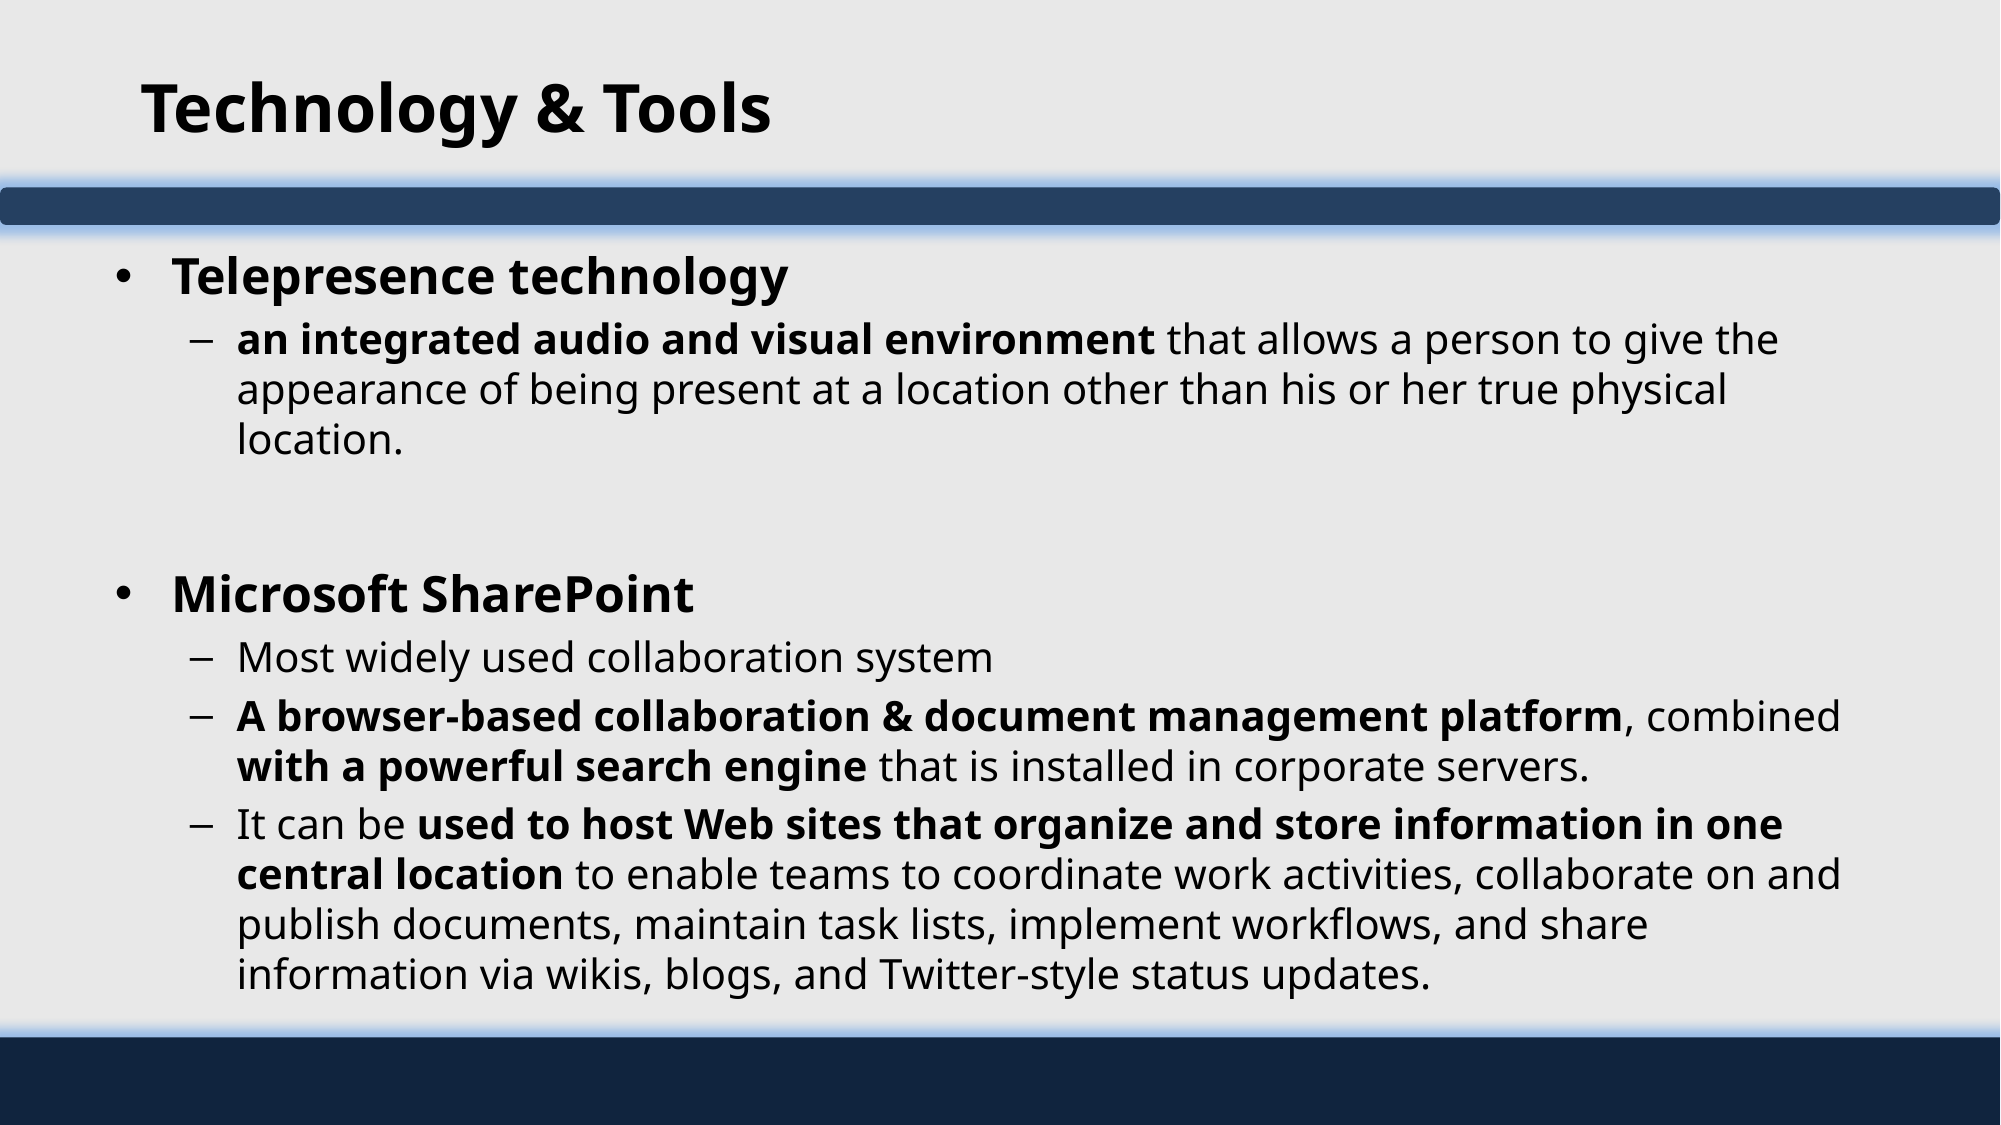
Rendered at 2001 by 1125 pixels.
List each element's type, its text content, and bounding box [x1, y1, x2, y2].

title Technology & Tools [124, 49, 1676, 163]
list Telepresence technology an integrated audio and visual environment that allows a person to give the appearance of being present at a location other than his or her true physical location. Microsoft SharePoint Most widely used collaboration system A browser-based collaboration & document management platform, combined with a powerful search engine that is installed in corporate servers. It can be used to host Web sites that organize and store information in one central location to enable teams to coordinate work activities, collaborate on and publish documents, maintain task lists, implement workflows, and share information via wikis, blogs, and Twitter-style status updates. [99, 237, 1900, 980]
